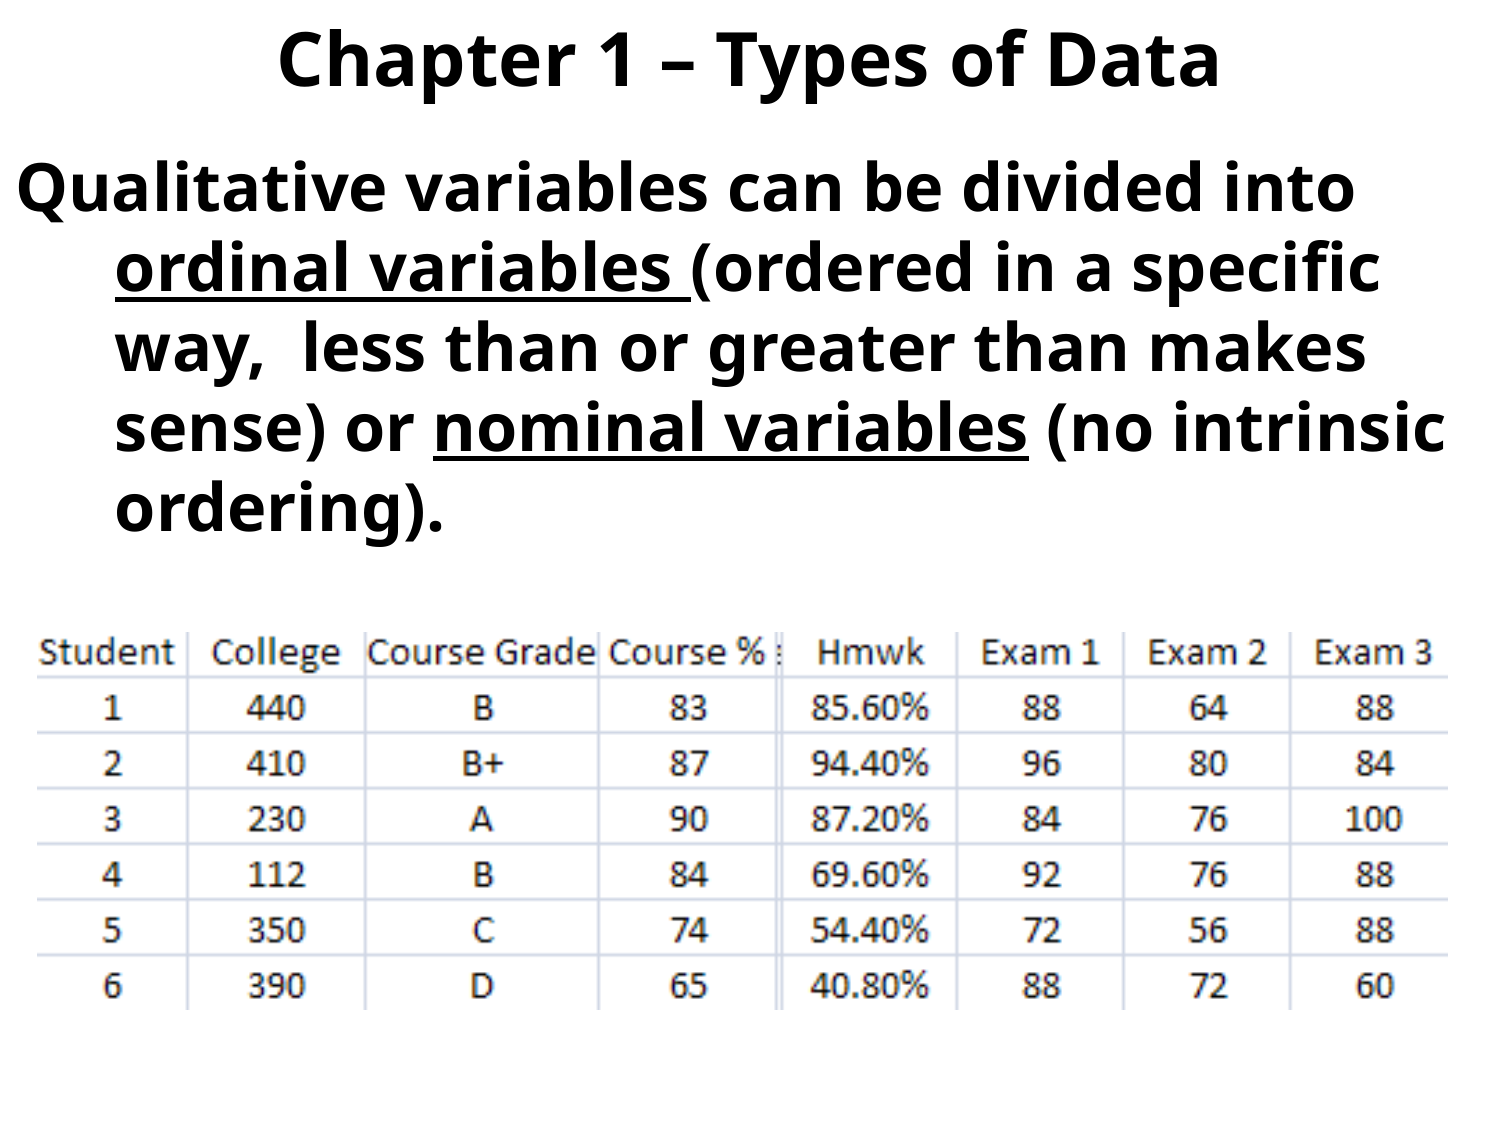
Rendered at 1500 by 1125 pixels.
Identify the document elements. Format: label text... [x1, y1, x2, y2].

title Chapter 1 – Types of Data [112, 0, 1388, 113]
picture [37, 632, 1448, 1011]
list Qualitative variables can be divided into ordinal variables (ordered in a specific way, less than or greater than makes sense) or nominal variables (no intrinsic ordering). [0, 137, 1500, 1075]
